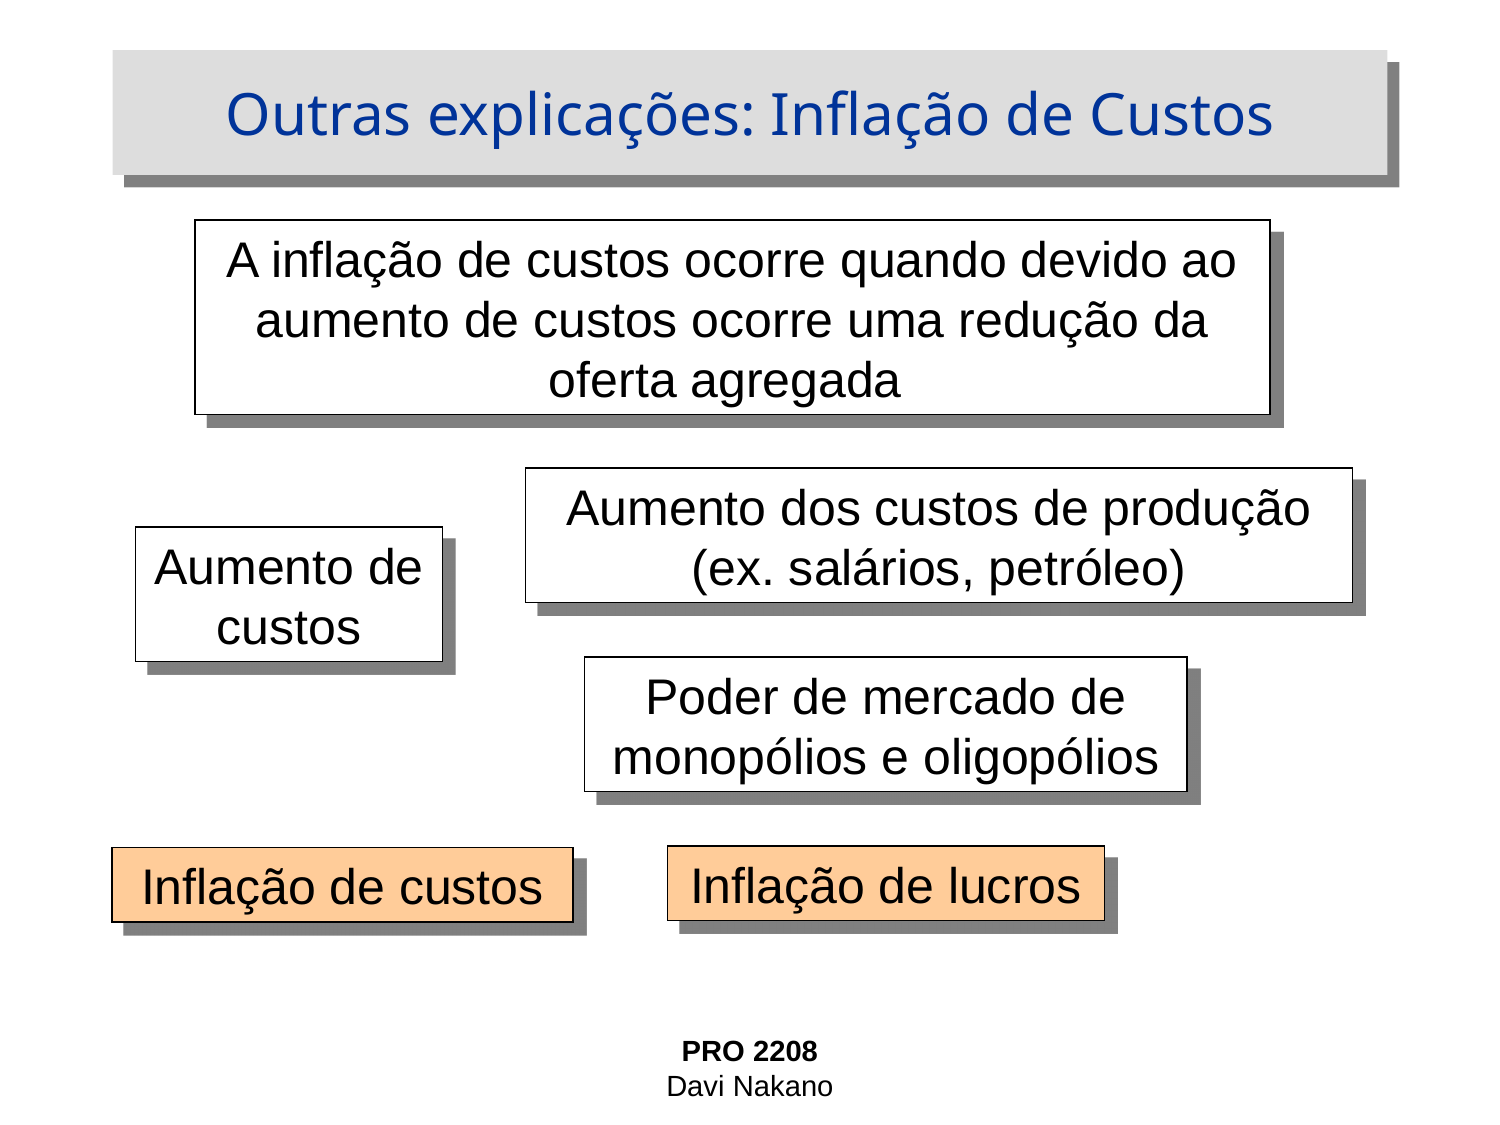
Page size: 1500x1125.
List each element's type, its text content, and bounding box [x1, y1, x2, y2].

text_box Aumento dos custos de produção (ex. salários, petróleo) [525, 467, 1353, 603]
text_box A inflação de custos ocorre quando devido ao aumento de custos ocorre uma redução da oferta agregada [195, 219, 1270, 415]
text_box Inflação de lucros [667, 846, 1105, 921]
title Outras explicações: Inflação de Custos [112, 49, 1388, 176]
footer PRO 2208 Davi Nakano [512, 1024, 988, 1101]
text_box Inflação de custos [112, 847, 573, 923]
text_box Poder de mercado de monopólios e oligopólios [584, 656, 1188, 792]
text_box Aumento de custos [135, 527, 443, 662]
